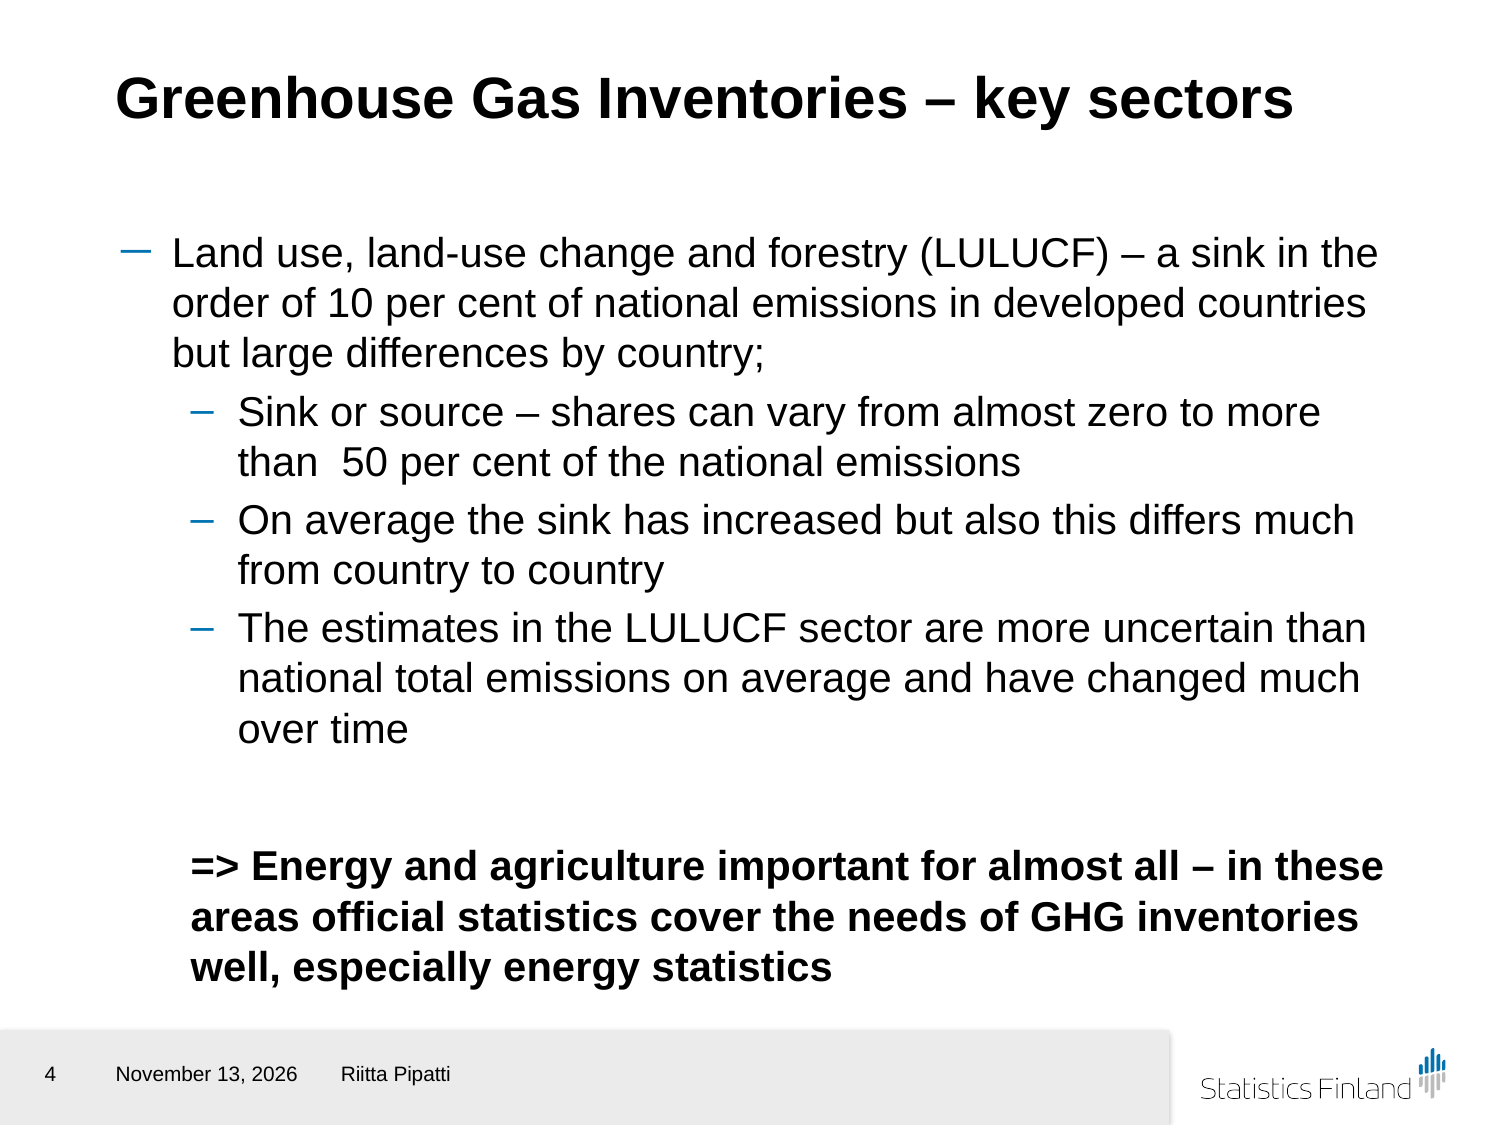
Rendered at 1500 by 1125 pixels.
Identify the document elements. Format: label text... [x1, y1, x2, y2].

footer Riitta Pipatti [325, 1042, 801, 1103]
slide_number 4 [0, 1042, 116, 1103]
list Land use, land-use change and forestry (LULUCF) – a sink in the order of 10 per cent of national emissions in developed countries but large differences by country; Sink or source – shares can vary from almost zero to more than 50 per cent of the national emissions On average the sink has increased but also this differs much from country to country The estimates in the LULUCF sector are more uncertain than national total emissions on average and have changed much over time => Energy and agriculture important for almost all – in these areas official statistics cover the needs of GHG inventories well, especially energy statistics [115, 226, 1414, 1043]
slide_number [116, 1042, 325, 1103]
title Greenhouse Gas Inventories – key sectors [115, 60, 1385, 132]
picture [1201, 1048, 1446, 1099]
